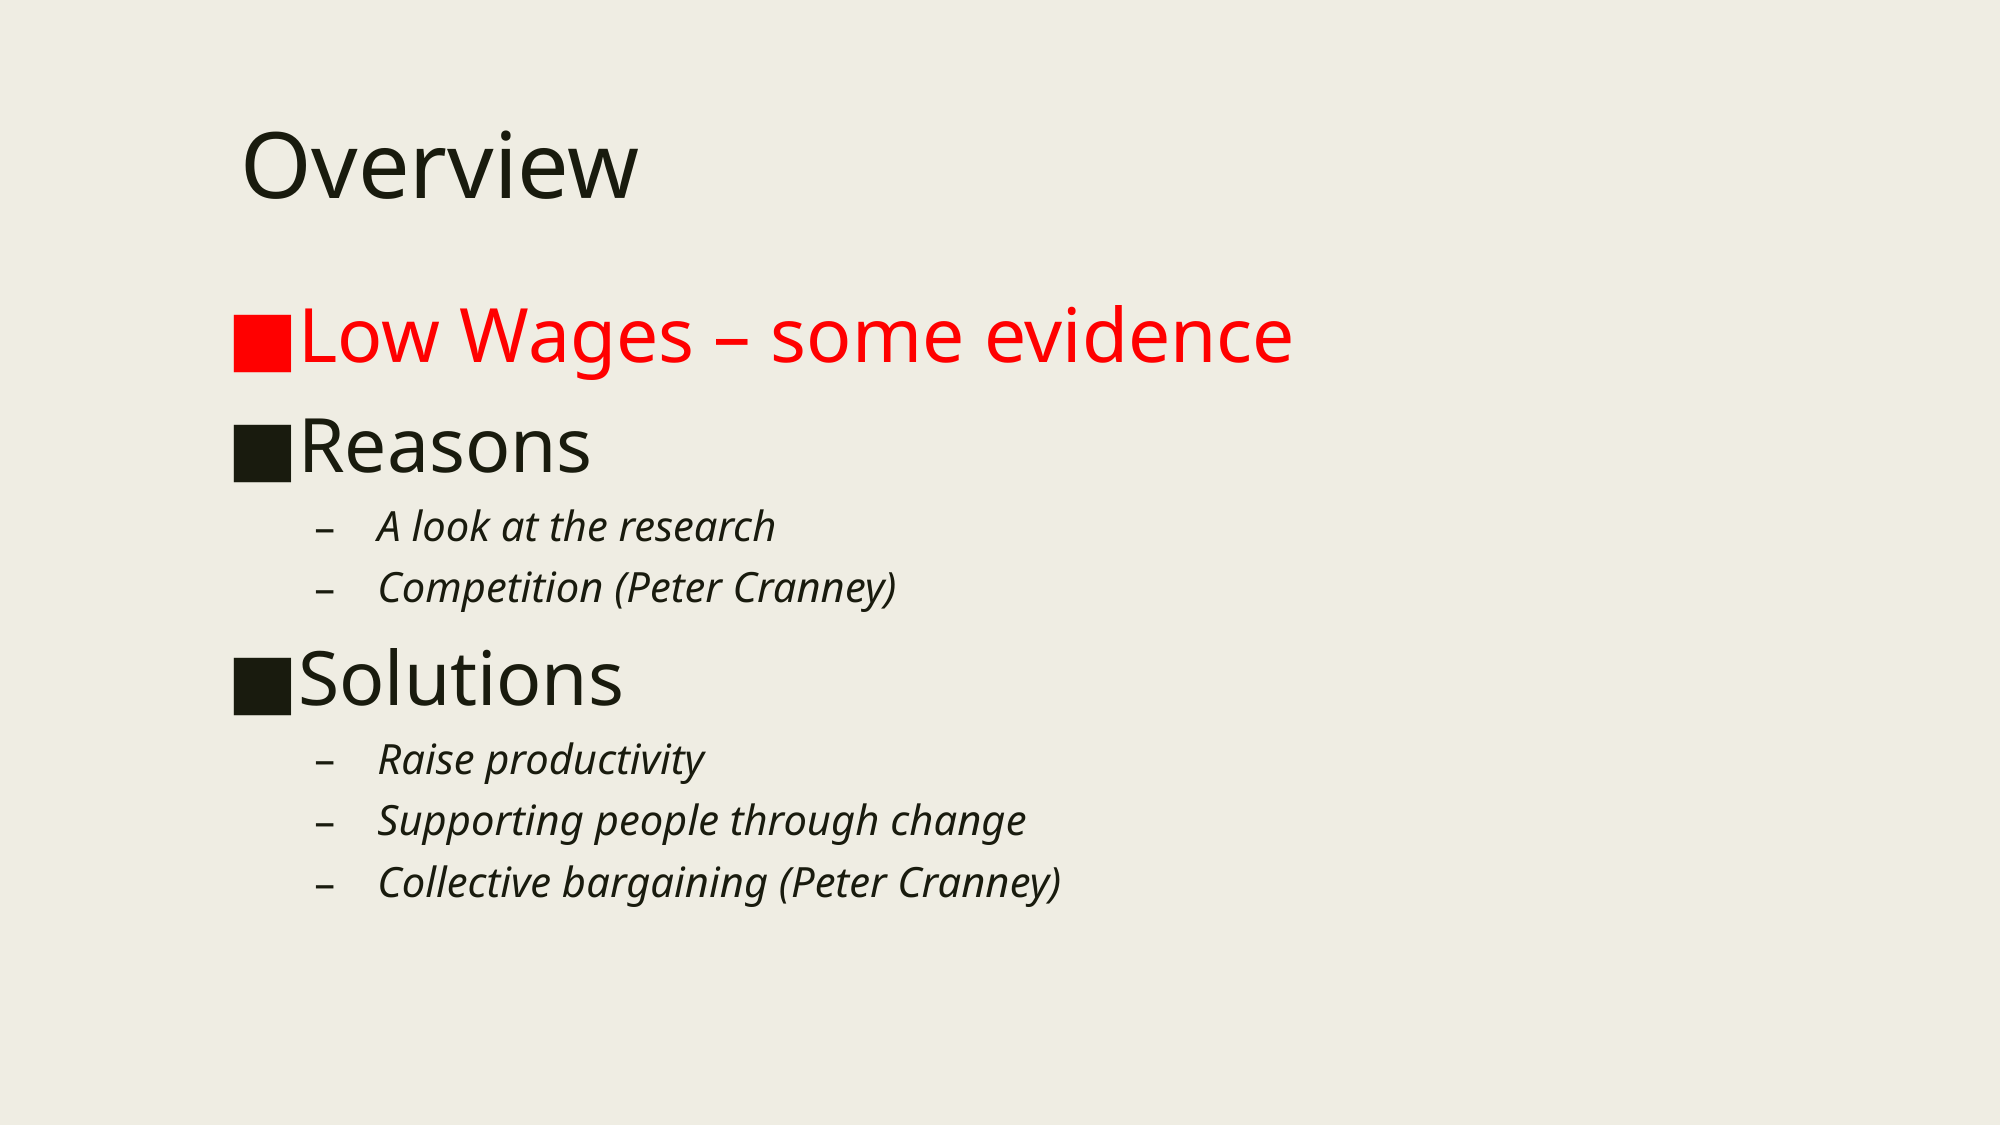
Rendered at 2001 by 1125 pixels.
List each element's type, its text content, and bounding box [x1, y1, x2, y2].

title Overview [225, 112, 1800, 357]
list Low Wages – some evidence Reasons A look at the research Competition (Peter Cranney) Solutions Raise productivity Supporting people through change Collective bargaining (Peter Cranney) [212, 287, 1788, 971]
